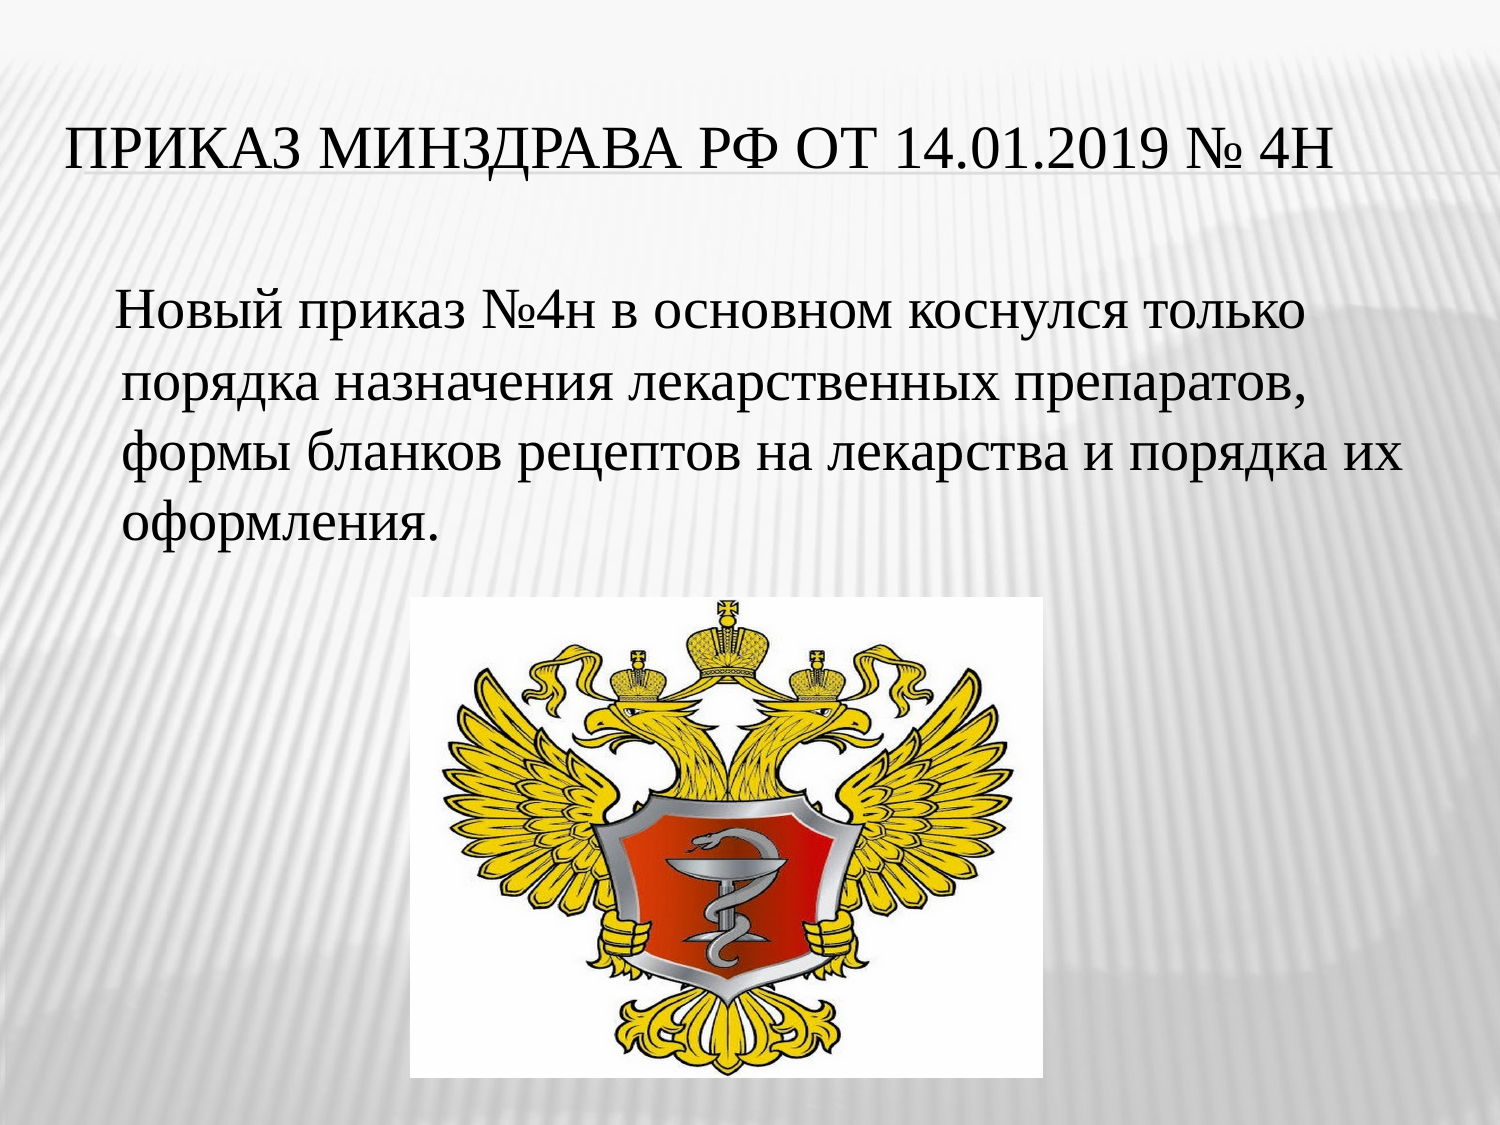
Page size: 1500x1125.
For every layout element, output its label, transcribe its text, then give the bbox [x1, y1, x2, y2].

title Приказ Минздрава РФ от 14.01.2019 № 4н [50, 75, 1475, 213]
list Новый приказ №4н в основном коснулся только порядка назначения лекарственных препаратов, формы бланков рецептов на лекарства и порядка их оформления. [50, 254, 1475, 998]
picture [409, 597, 1044, 1079]
